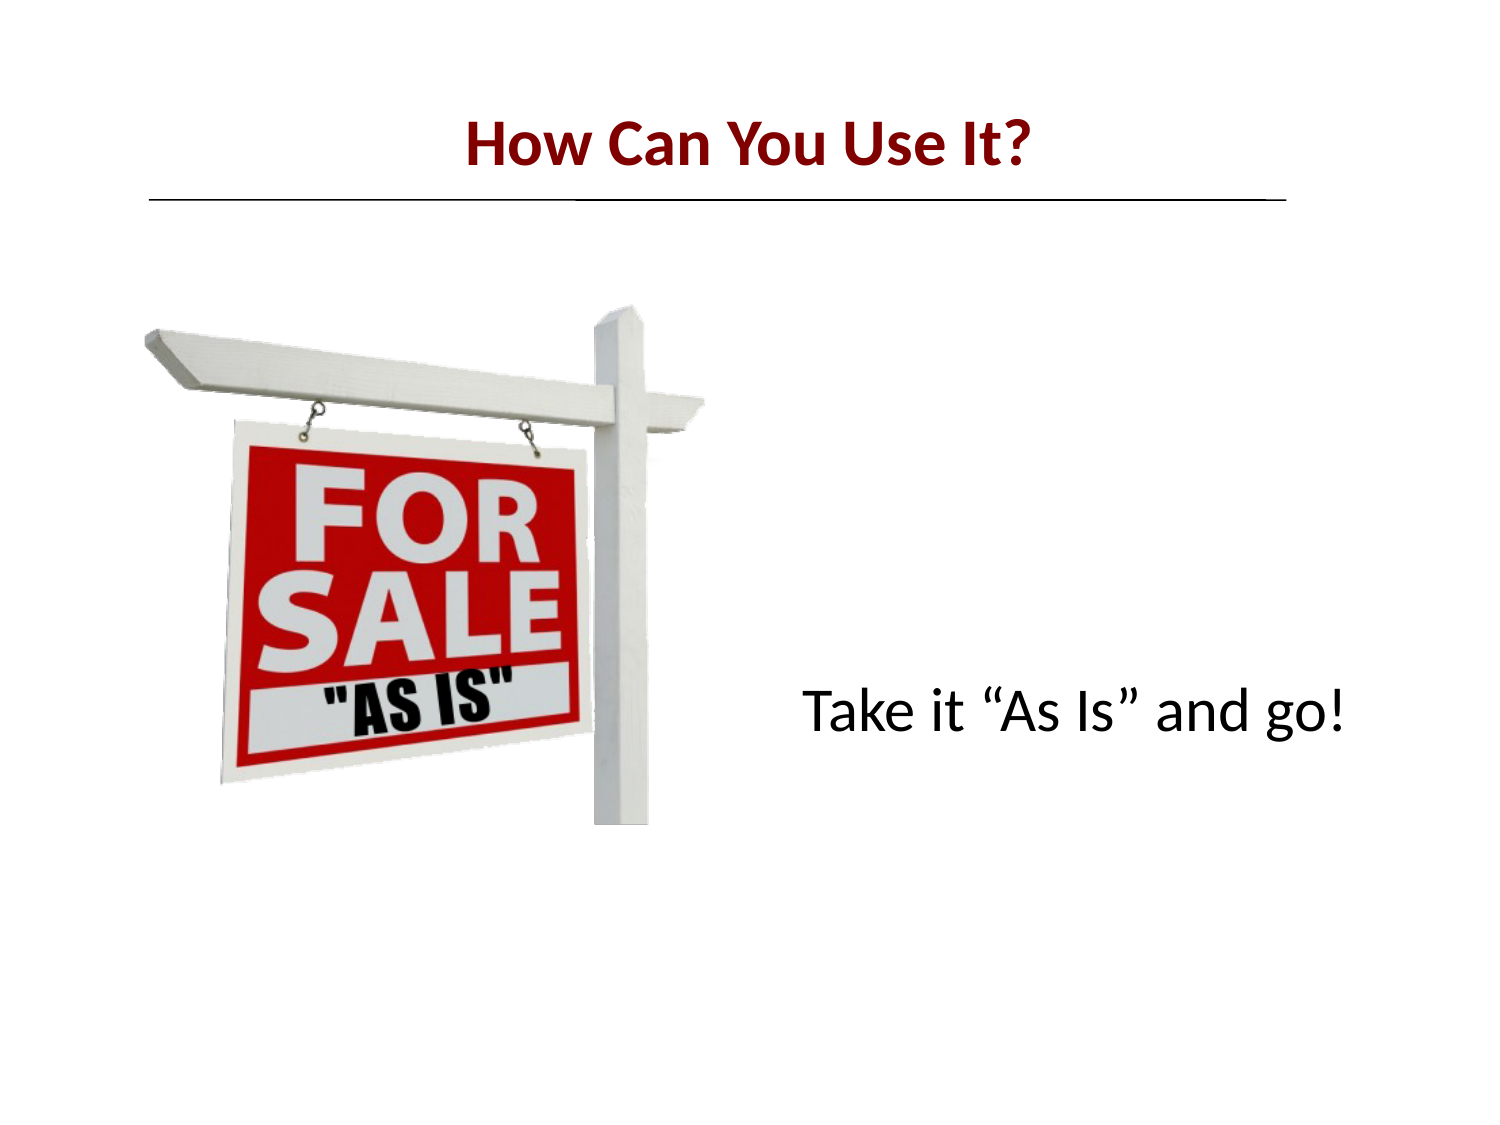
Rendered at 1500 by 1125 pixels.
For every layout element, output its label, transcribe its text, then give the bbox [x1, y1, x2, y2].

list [133, 289, 718, 826]
text_box Take it “As Is” and go! [788, 661, 1392, 752]
title How Can You Use It? [75, 45, 1425, 233]
